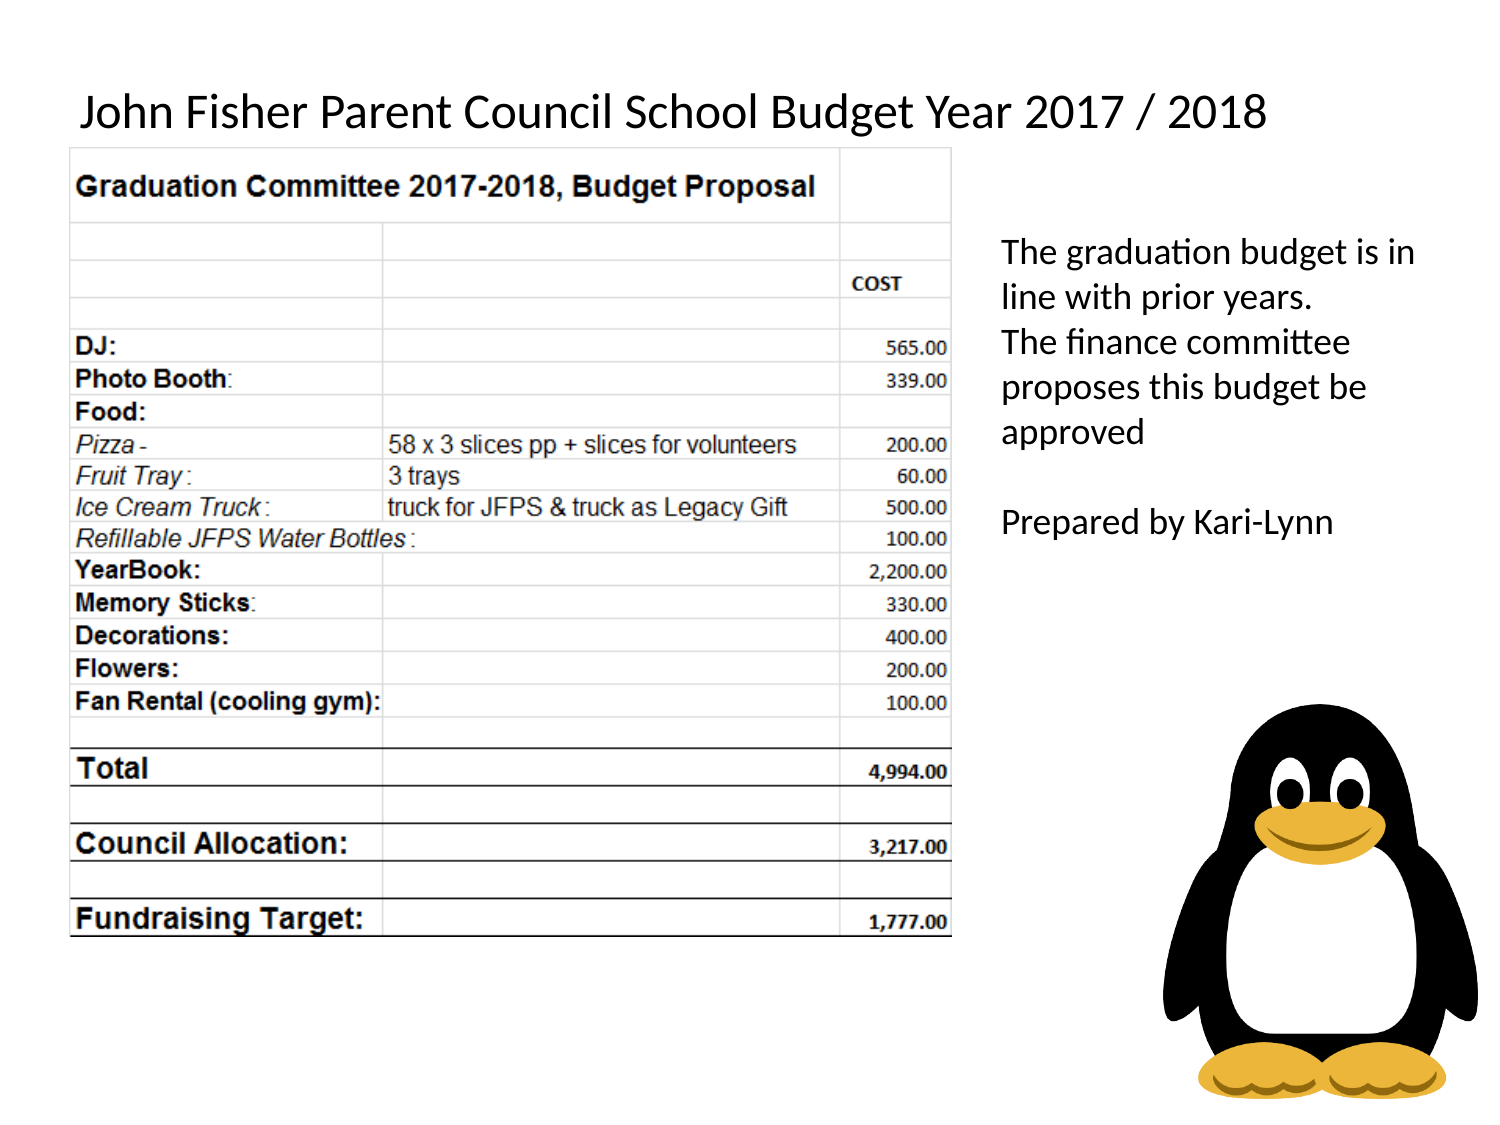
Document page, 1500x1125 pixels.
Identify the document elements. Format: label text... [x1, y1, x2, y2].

picture [1163, 703, 1479, 1099]
picture [69, 147, 952, 937]
text_box The graduation budget is in line with prior years. The finance committee proposes this budget be approved Prepared by Kari-Lynn [986, 219, 1459, 550]
text_box John Fisher Parent Council School Budget Year 2017 / 2018 [64, 71, 1447, 147]
